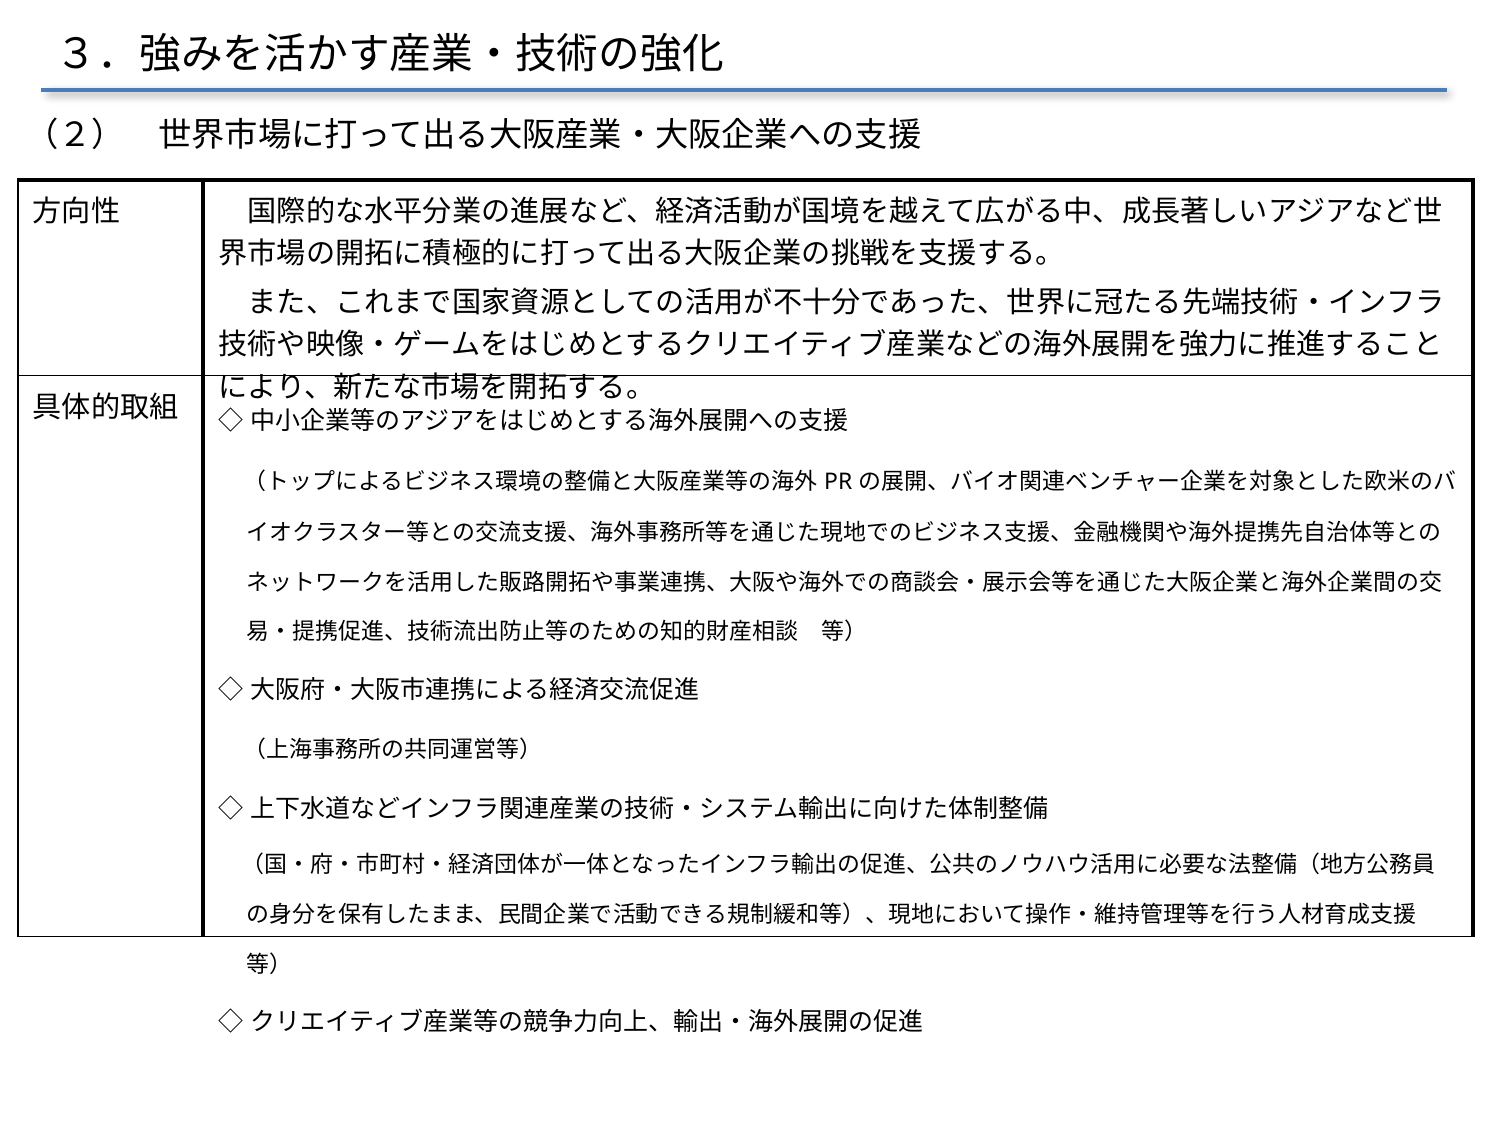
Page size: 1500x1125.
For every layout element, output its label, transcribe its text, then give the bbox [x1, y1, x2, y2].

table_header 国際的な水平分業の進展など、経済活動が国境を越えて広がる中、成長著しいアジアなど世界市場の開拓に積極的に打って出る大阪企業の挑戦を支援する。 また、これまで国家資源としての活用が不十分であった、世界に冠たる先端技術・インフラ技術や映像・ゲームをはじめとするクリエイティブ産業などの海外展開を強力に推進することにより、新たな市場を開拓する。 [205, 182, 1471, 375]
table_cell ◇中小企業等のアジアをはじめとする海外展開への支援 （トップによるビジネス環境の整備と大阪産業等の海外PRの展開、バイオ関連ベンチャー企業を対象とした欧米のバイオクラスター等との交流支援、海外事務所等を通じた現地でのビジネス支援、金融機関や海外提携先自治体等とのネットワークを活用した販路開拓や事業連携、大阪や海外での商談会・展示会等を通じた大阪企業と海外企業間の交易・提携促進、技術流出防止等のための知的財産相談 等） ◇大阪府・大阪市連携による経済交流促進 （上海事務所の共同運営等） ◇上下水道などインフラ関連産業の技術・システム輸出に向けた体制整備 （国・府・市町村・経済団体が一体となったインフラ輸出の促進、公共のノウハウ活用に必要な法整備（地方公務員の身分を保有したまま、民間企業で活動できる規制緩和等）、現地において操作・維持管理等を行う人材育成支援 等） ◇クリエイティブ産業等の競争力向上、輸出・海外展開の促進 [205, 376, 1471, 936]
text_box （２） 世界市場に打って出る大阪産業・大阪企業への支援 [10, 105, 937, 161]
text_box ３．強みを活かす産業・技術の強化 [41, 19, 1329, 84]
table_cell 具体的取組 [19, 376, 201, 936]
table_header 方向性 [19, 182, 201, 375]
